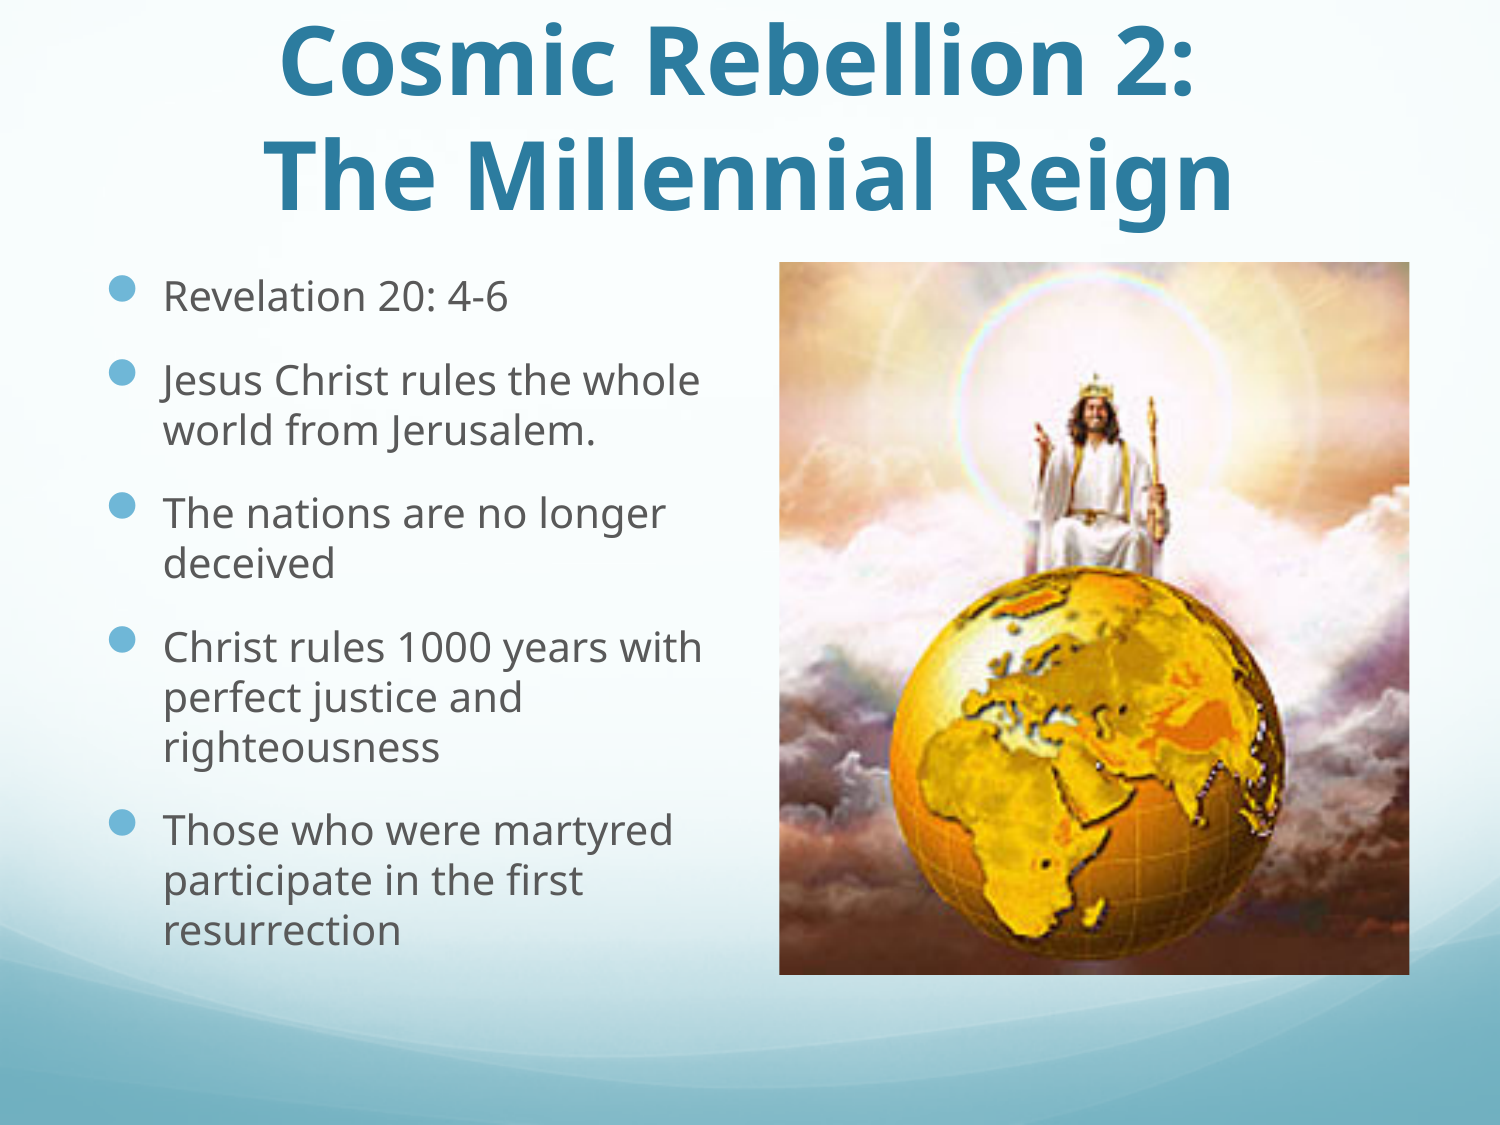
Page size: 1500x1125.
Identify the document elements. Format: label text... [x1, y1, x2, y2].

list Revelation 20: 4-6 Jesus Christ rules the whole world from Jerusalem. The nations are no longer deceived Christ rules 1000 years with perfect justice and righteousness Those who were martyred participate in the first resurrection [90, 262, 721, 975]
title Cosmic Rebellion 2: The Millennial Reign [90, 17, 1410, 237]
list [778, 261, 1410, 976]
